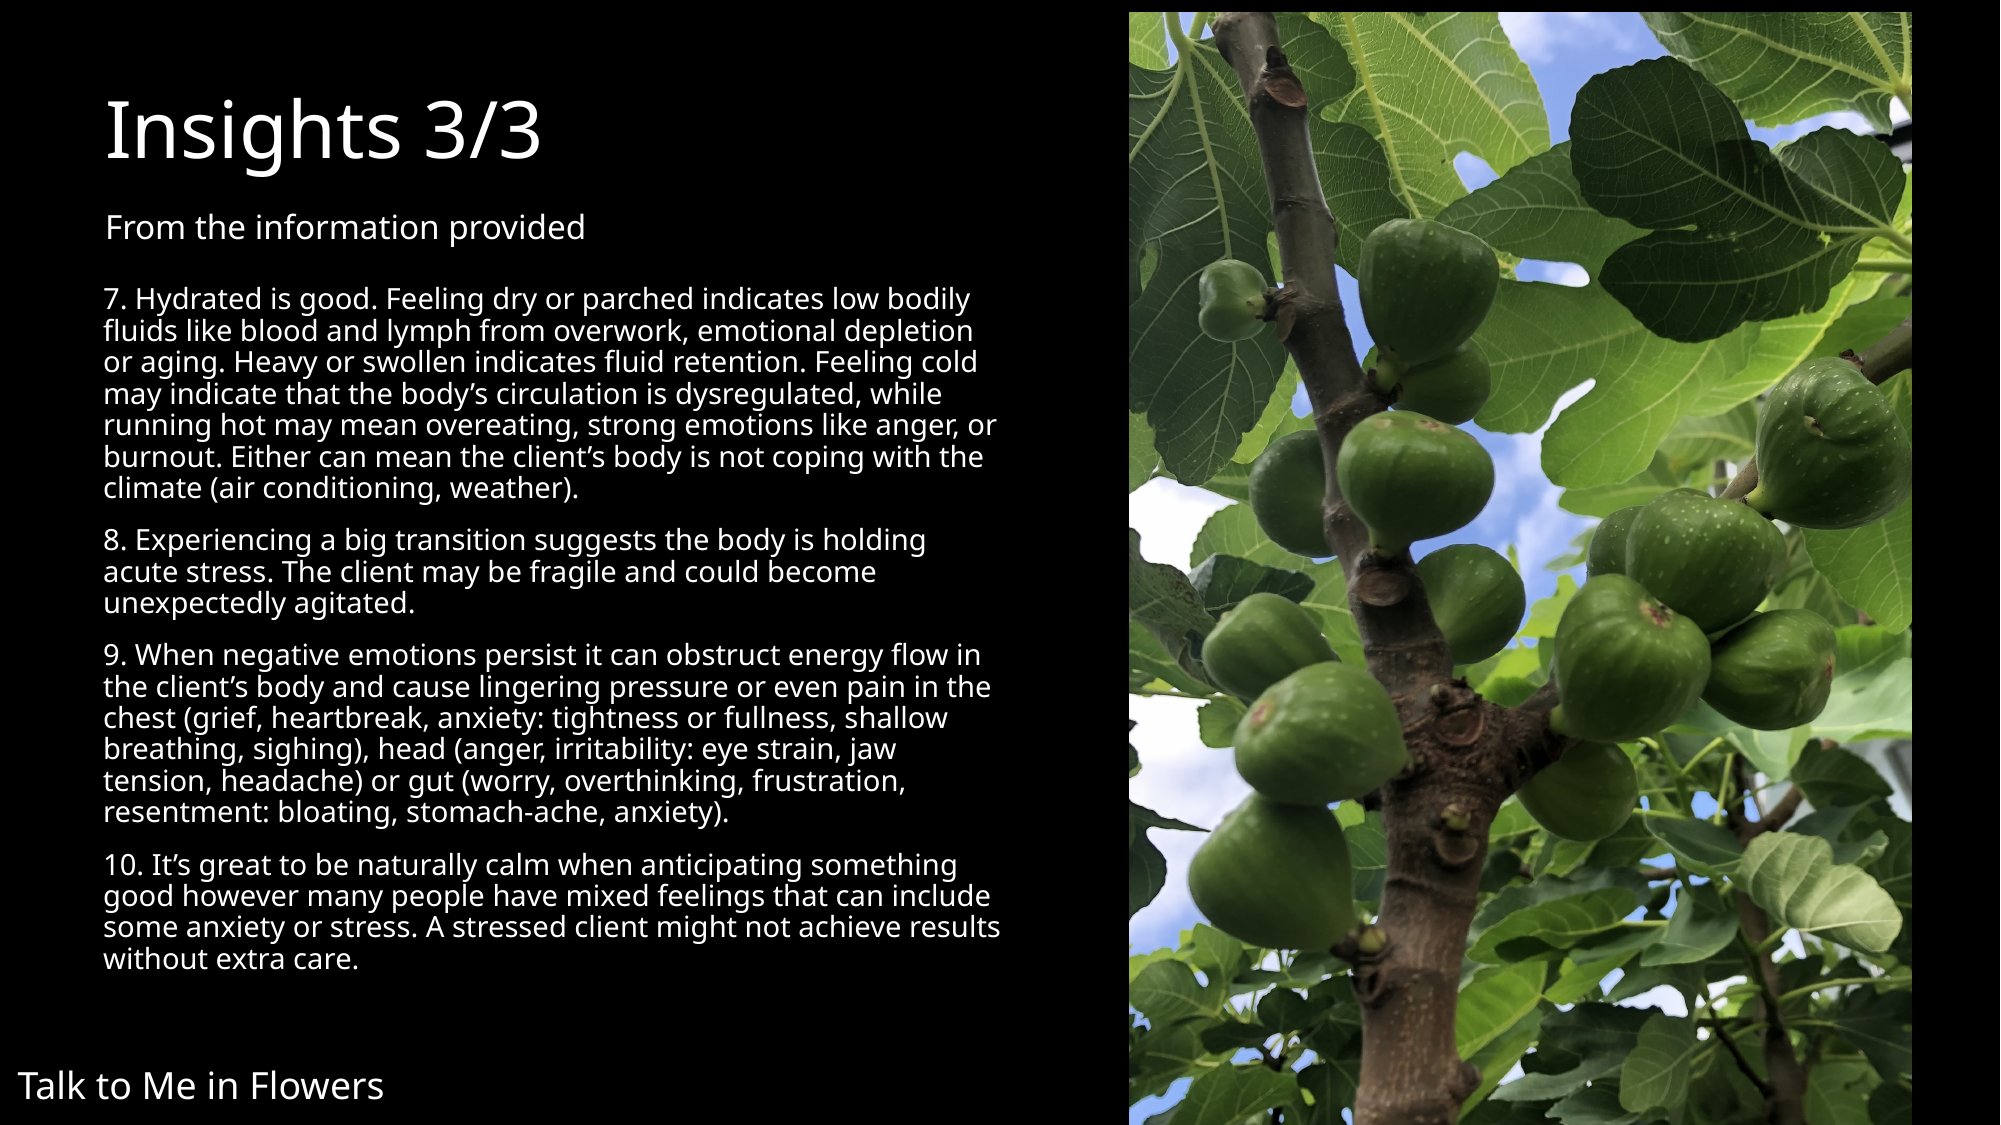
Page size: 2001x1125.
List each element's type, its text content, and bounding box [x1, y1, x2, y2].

title Insights 3/3 From the information provided [89, 59, 1003, 277]
list 7. Hydrated is good. Feeling dry or parched indicates low bodily fluids like blood and lymph from overwork, emotional depletion or aging. Heavy or swollen indicates fluid retention. Feeling cold may indicate that the body’s circulation is dysregulated, while running hot may mean overeating, strong emotions like anger, or burnout. Either can mean the client’s body is not coping with the climate (air conditioning, weather). 8. Experiencing a big transition suggests the body is holding acute stress. The client may be fragile and could become unexpectedly agitated. 9. When negative emotions persist it can obstruct energy flow in the client’s body and cause lingering pressure or even pain in the chest (grief, heartbreak, anxiety: tightness or fullness, shallow breathing, sighing), head (anger, irritability: eye strain, jaw tension, headache) or gut (worry, overthinking, frustration, resentment: bloating, stomach-ache, anxiety). 10. It’s great to be naturally calm when anticipating something good however many people have mixed feelings that can include some anxiety or stress. A stressed client might not achieve results without extra care. [88, 277, 1019, 979]
text_box Talk to Me in Flowers [2, 1054, 400, 1115]
picture [1129, 12, 1912, 1125]
